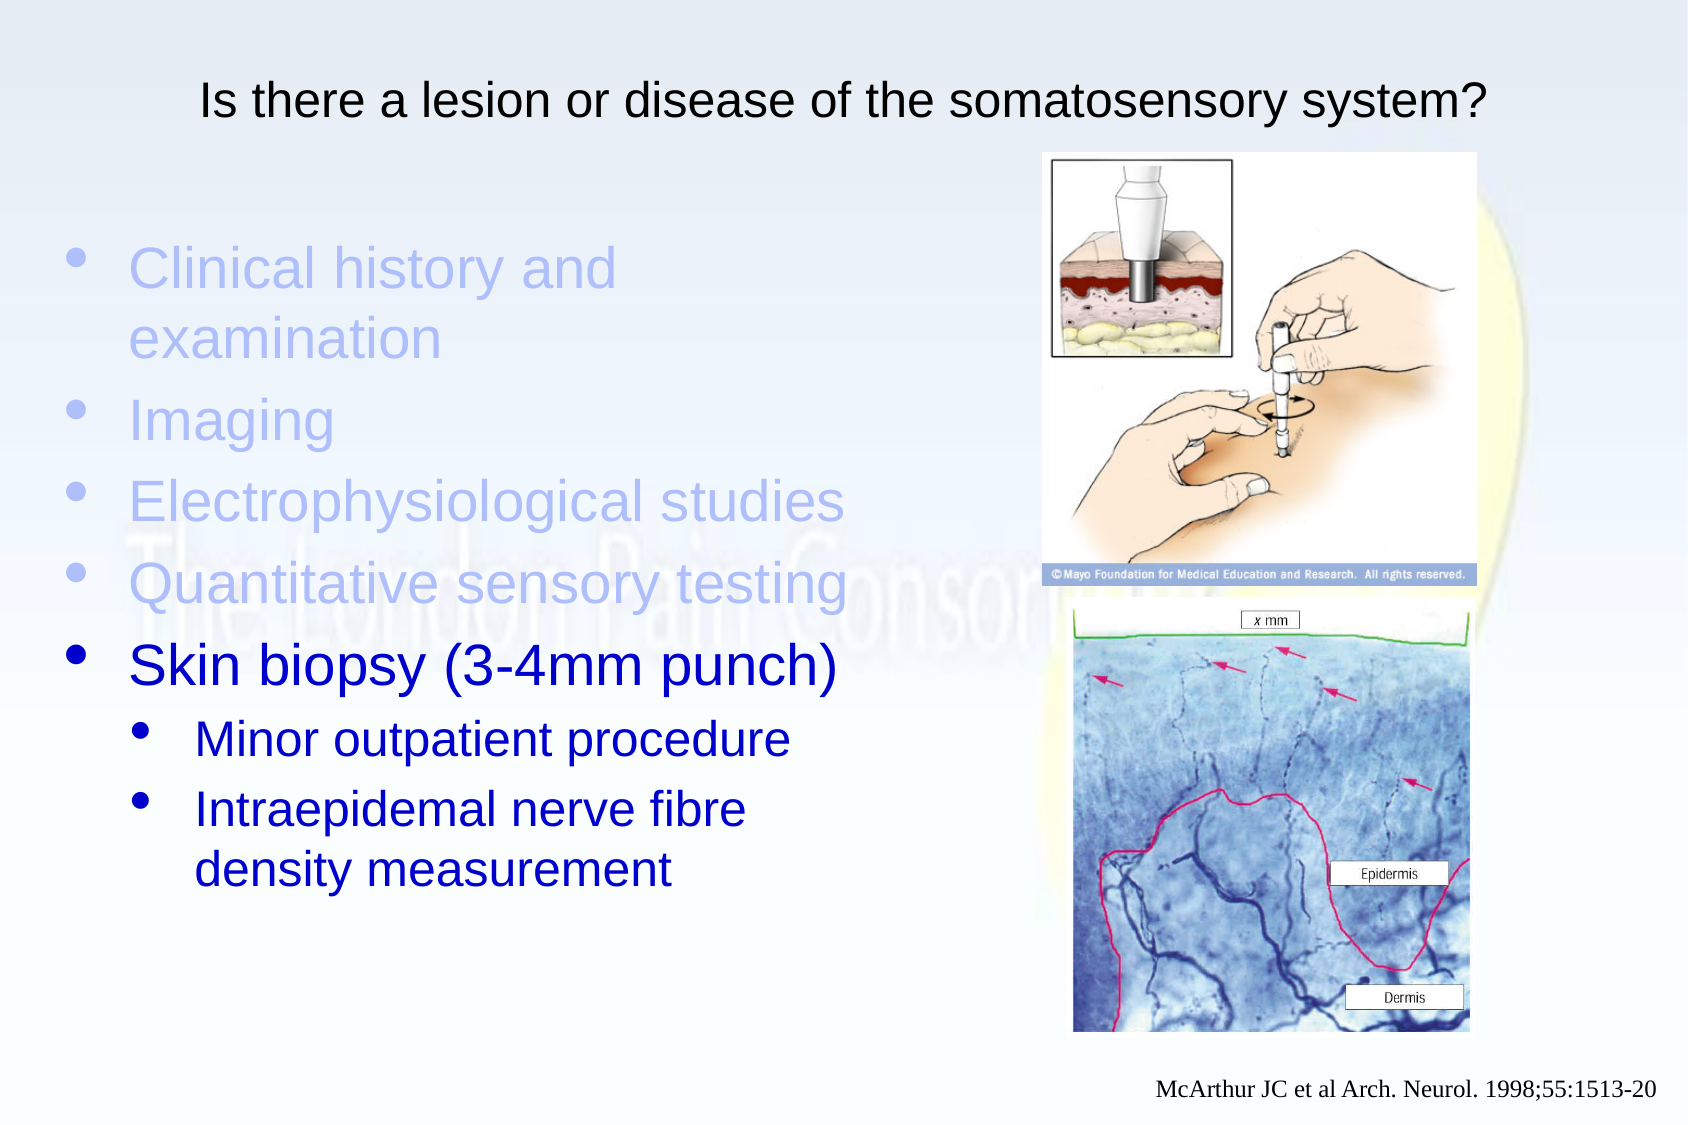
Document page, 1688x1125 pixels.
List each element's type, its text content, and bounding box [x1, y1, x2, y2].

picture [0, 0, 1688, 1125]
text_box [1066, 597, 1677, 1117]
list Clinical history and examination Imaging Electrophysiological studies Quantitative sensory testing Skin biopsy (3-4mm punch) Minor outpatient procedure Intraepidemal nerve fibre density measurement [0, 222, 932, 1011]
title Is there a lesion or disease of the somatosensory system? [84, 45, 1604, 233]
